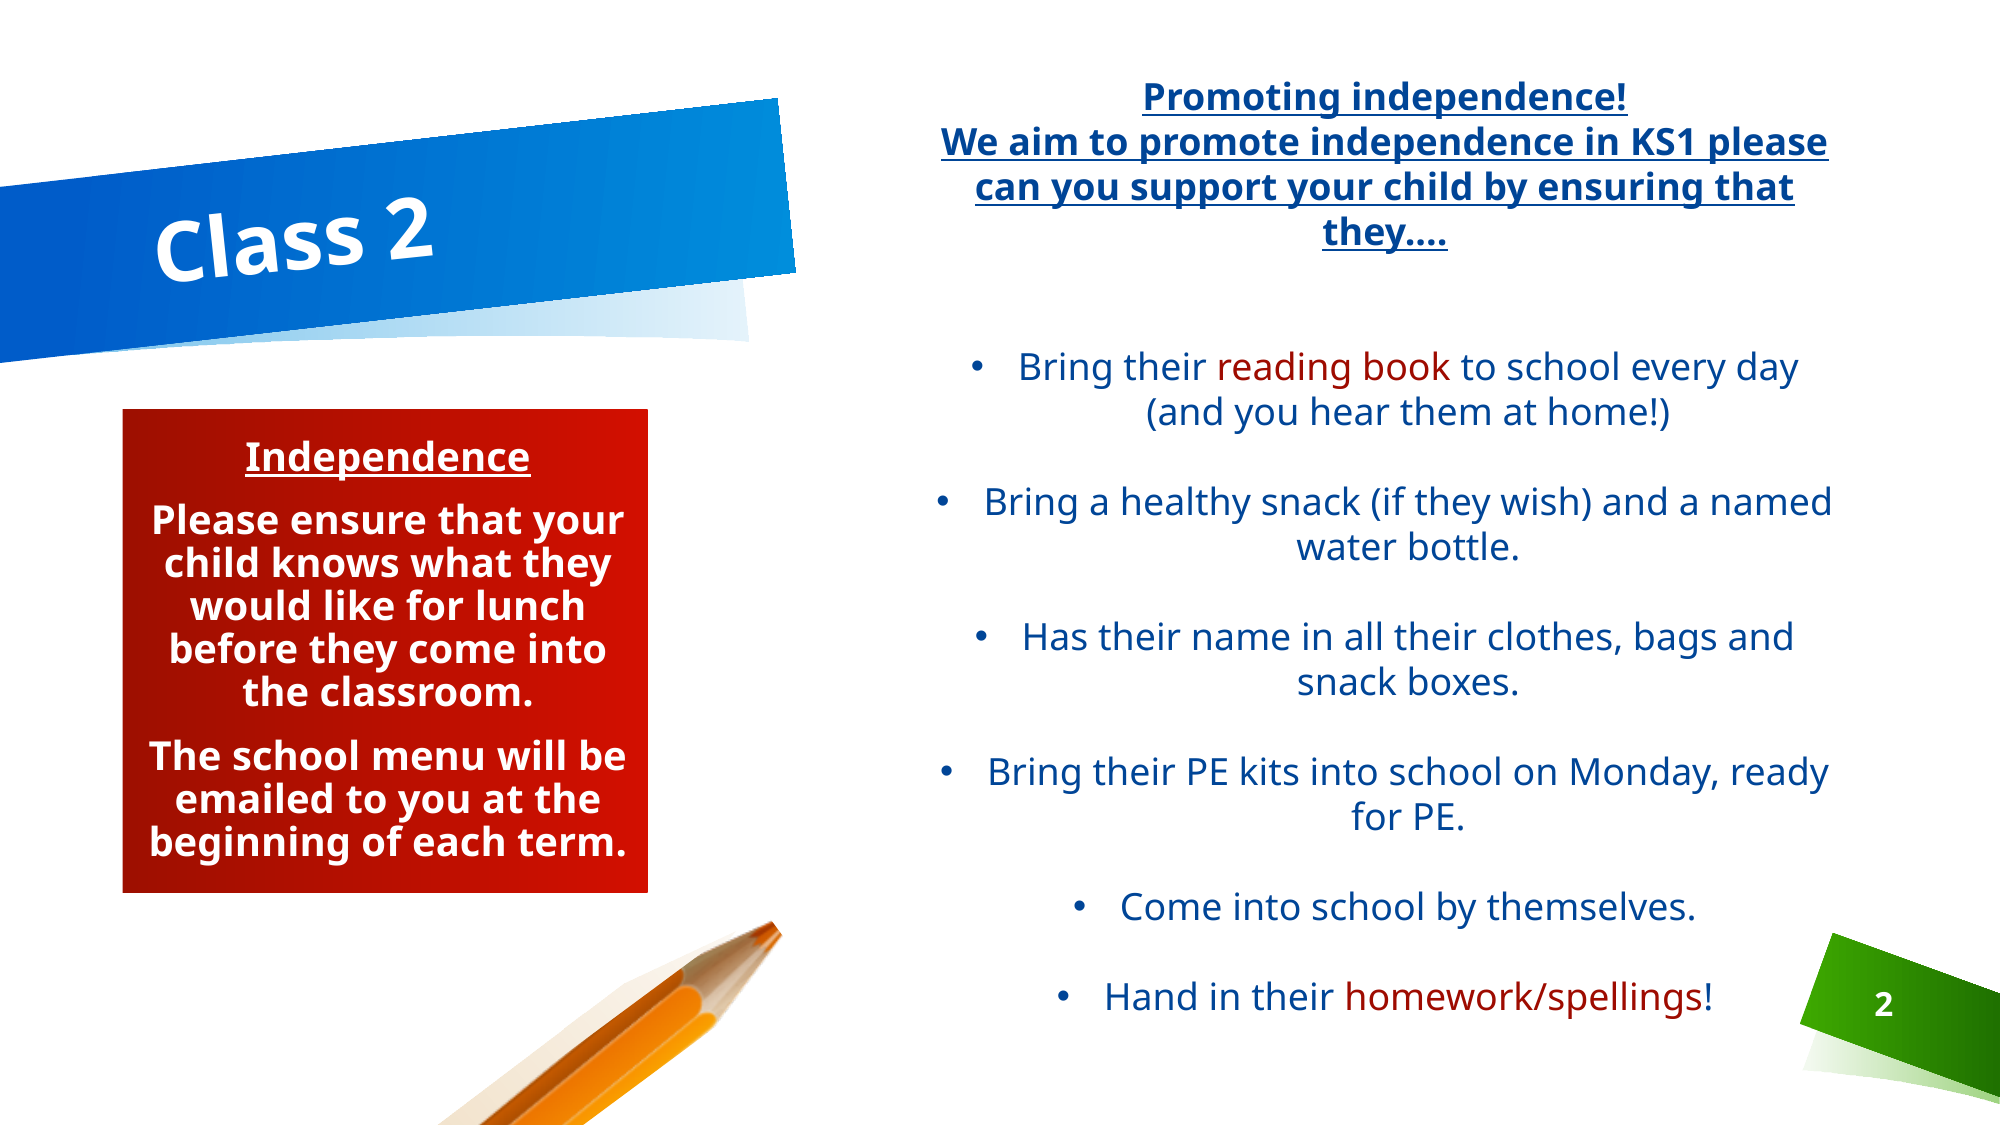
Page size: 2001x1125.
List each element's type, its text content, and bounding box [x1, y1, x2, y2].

text_box Promoting independence! We aim to promote independence in KS1 please can you support your child by ensuring that they.... Bring their reading book to school every day (and you hear them at home!) Bring a healthy snack (if they wish) and a named water bottle. Has their name in all their clothes, bags and snack boxes. Bring their PE kits into school on Monday, ready for PE. Come into school by themselves. Hand in their homework/spellings! [916, 65, 1854, 1071]
picture [469, 908, 803, 1125]
list Independence Please ensure that your child knows what they would like for lunch before they come into the classroom. The school menu will be emailed to you at the beginning of each term. [122, 409, 648, 893]
title Class 2 [130, 104, 795, 346]
slide_number 2 [1854, 975, 1937, 1036]
